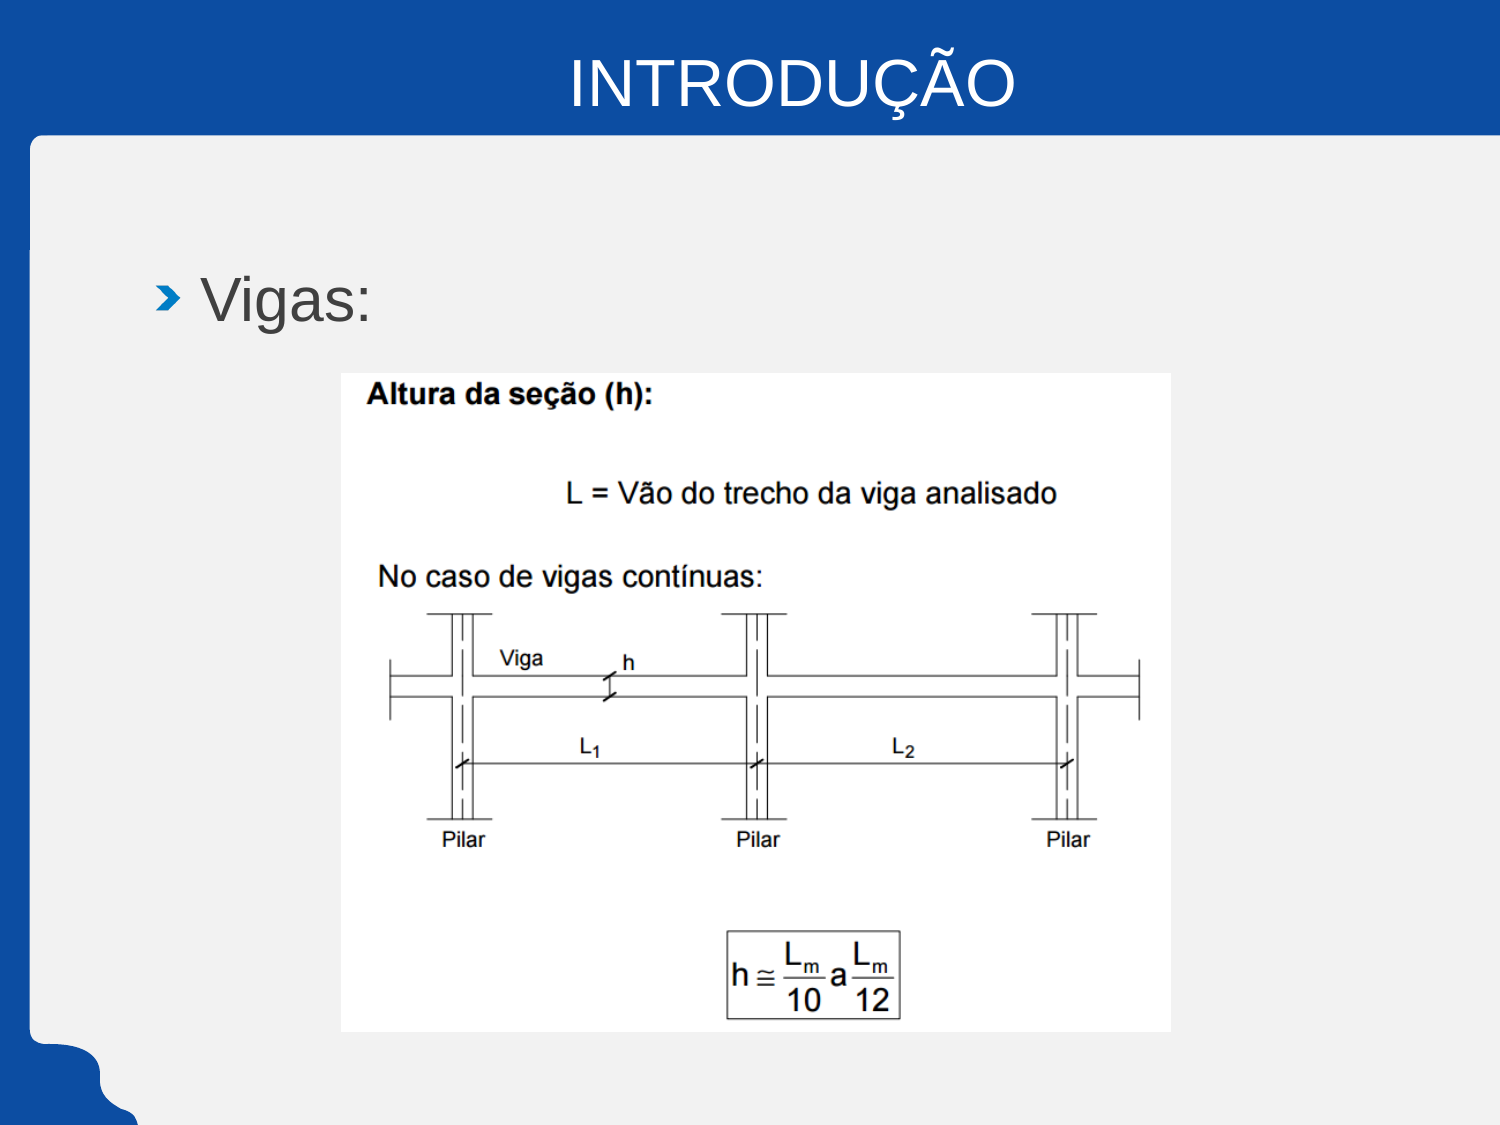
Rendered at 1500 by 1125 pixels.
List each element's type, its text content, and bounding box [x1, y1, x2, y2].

title INTRODUÇÃO [53, 31, 1459, 129]
list Vigas: [53, 164, 1459, 1094]
picture [128, 274, 189, 319]
picture [340, 373, 1172, 1032]
